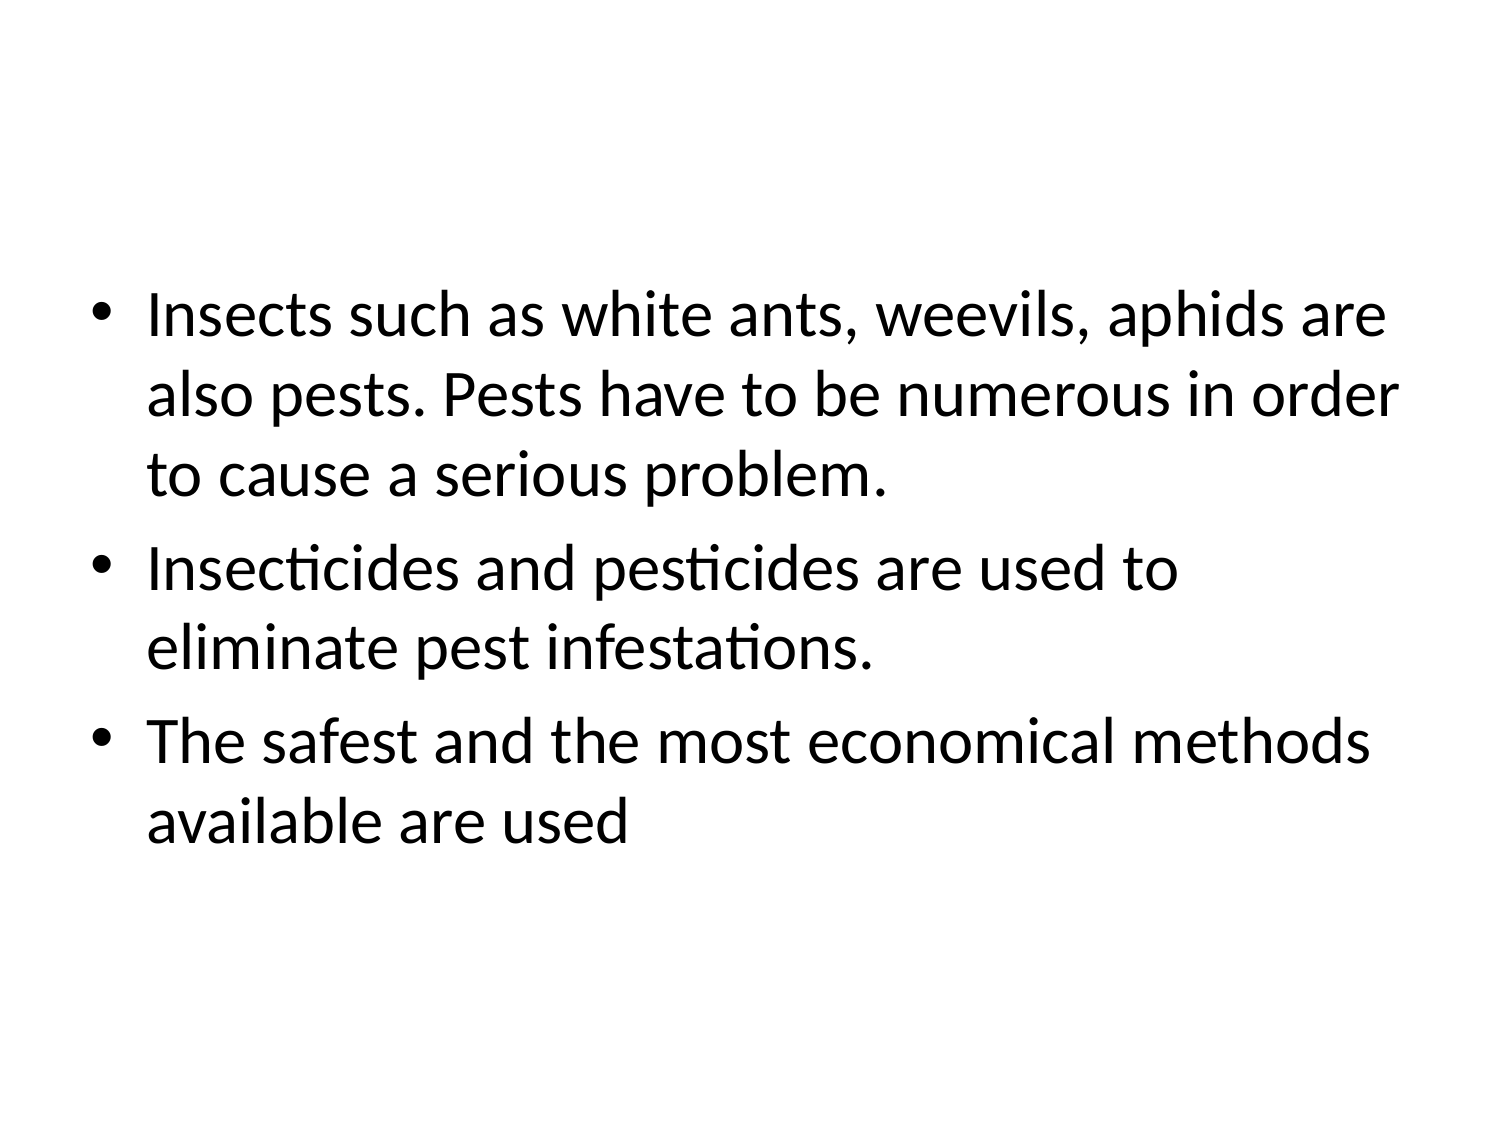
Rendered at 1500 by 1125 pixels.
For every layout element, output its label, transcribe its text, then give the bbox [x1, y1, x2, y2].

list Insects such as white ants, weevils, aphids are also pests. Pests have to be numerous in order to cause a serious problem. Insecticides and pesticides are used to eliminate pest infestations. The safest and the most economical methods available are used [75, 262, 1425, 1005]
